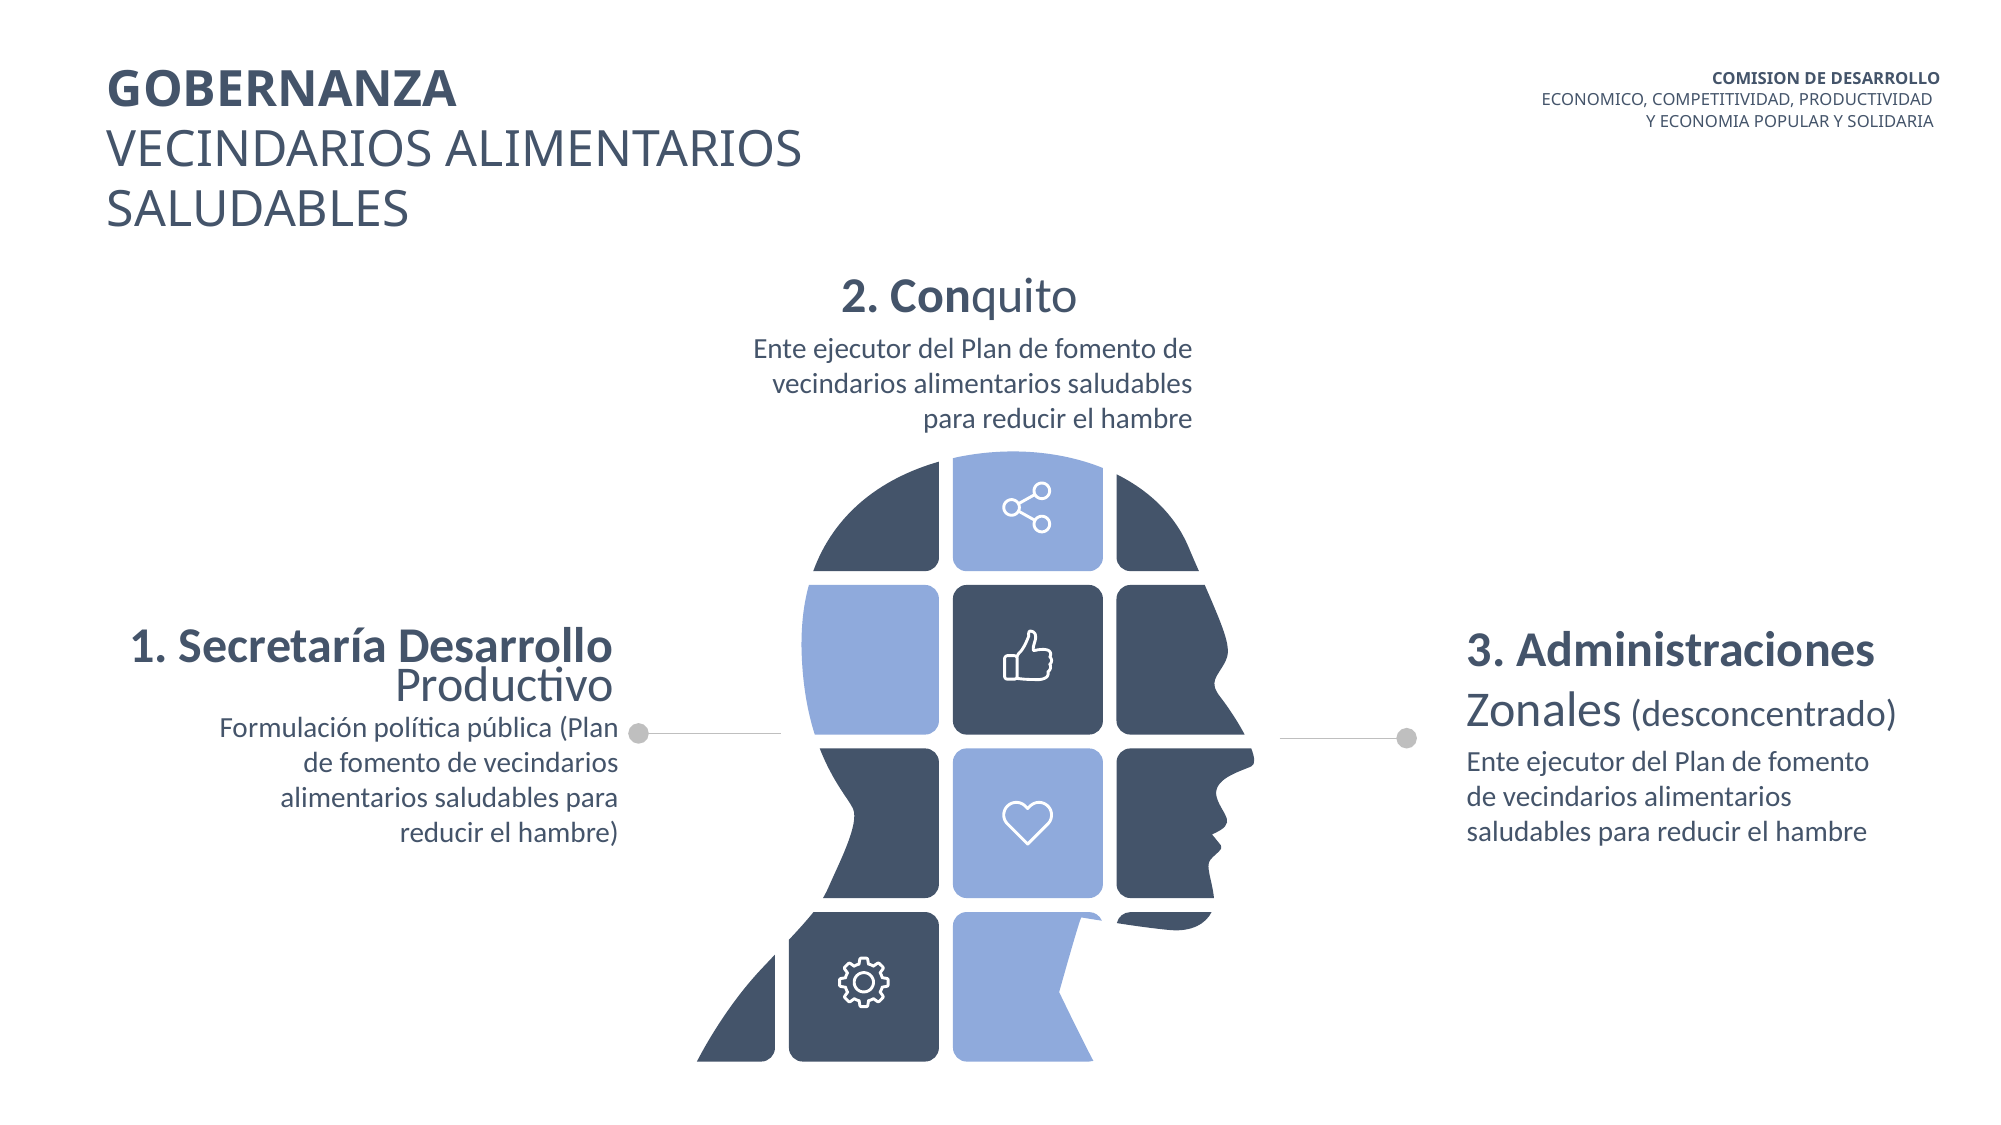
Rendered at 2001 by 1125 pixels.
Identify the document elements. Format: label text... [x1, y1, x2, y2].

text_box Ente ejecutor del Plan de fomento de vecindarios alimentarios saludables para reducir el hambre [735, 321, 1208, 446]
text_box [1520, 60, 1956, 140]
text_box 2. Conquito [808, 255, 1111, 321]
text_box GOBERNANZA VECINDARIOS ALIMENTARIOS SALUDABLES [91, 80, 844, 212]
text_box Formulación política pública (Plan de fomento de vecindarios alimentarios saludables para reducir el hambre) [176, 700, 634, 856]
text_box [696, 446, 1256, 1062]
text_box 1. Secretaría Desarrollo [68, 604, 629, 680]
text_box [838, 956, 890, 1009]
text_box 3. Administraciones Zonales (desconcentrado) [1452, 609, 2000, 745]
text_box Ente ejecutor del Plan de fomento de vecindarios alimentarios saludables para reducir el hambre [1451, 734, 1891, 855]
text_box Productivo [124, 644, 629, 720]
